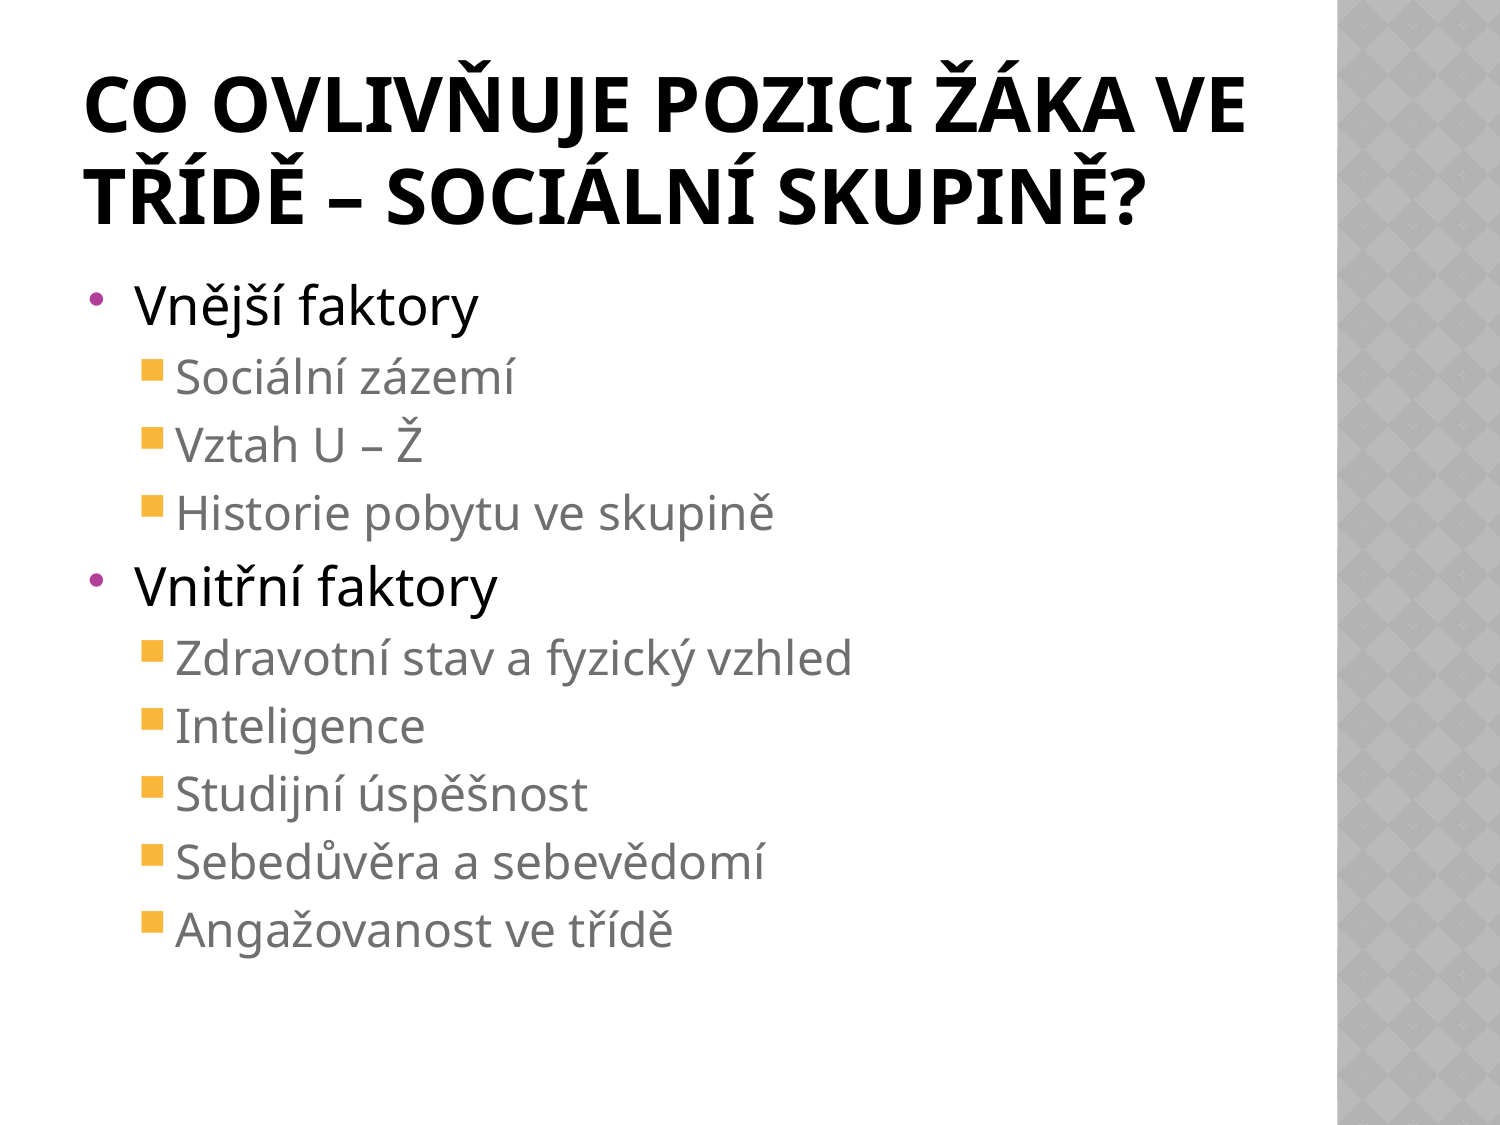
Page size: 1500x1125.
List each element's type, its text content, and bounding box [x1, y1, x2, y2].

title Co ovlivňuje pozici žáka ve třídě – sociální skupině? [75, 52, 1263, 240]
list Vnější faktory Sociální zázemí Vztah U – Ž Historie pobytu ve skupině Vnitřní faktory Zdravotní stav a fyzický vzhled Inteligence Studijní úspěšnost Sebedůvěra a sebevědomí Angažovanost ve třídě [75, 264, 1263, 1059]
